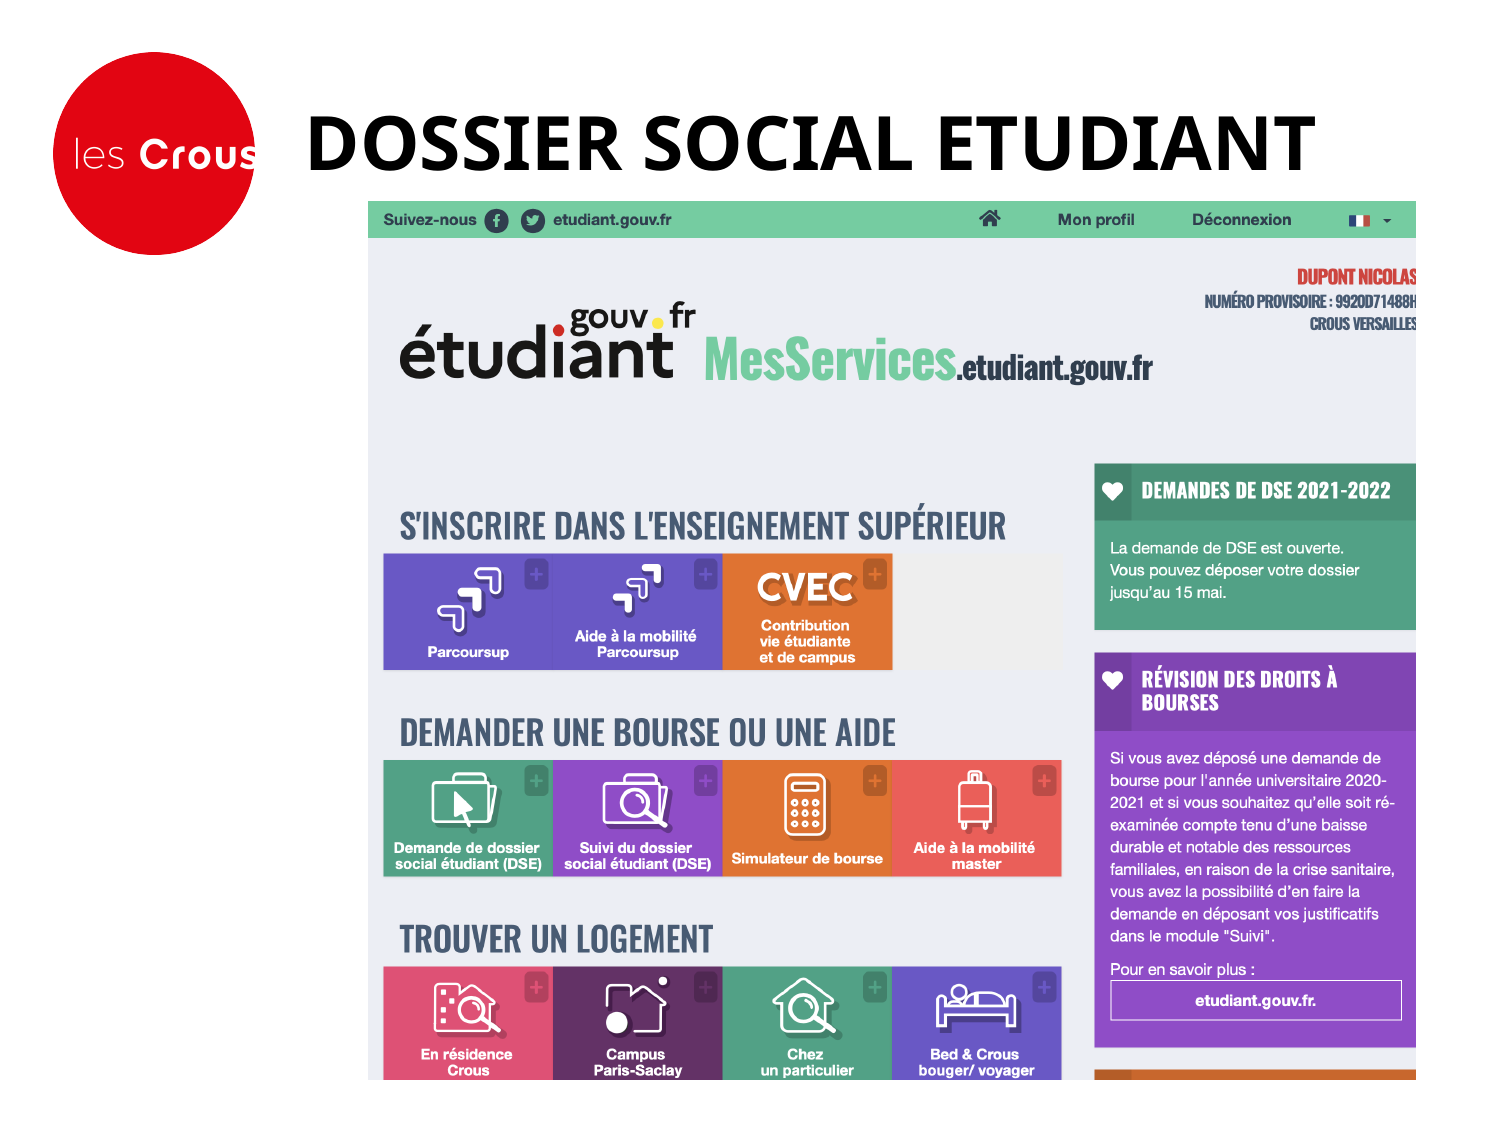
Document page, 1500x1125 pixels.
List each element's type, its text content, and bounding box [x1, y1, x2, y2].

picture [366, 200, 1416, 1080]
list DOSSIER SOCIAL ETUDIANT [289, 87, 1440, 275]
picture [53, 52, 255, 255]
